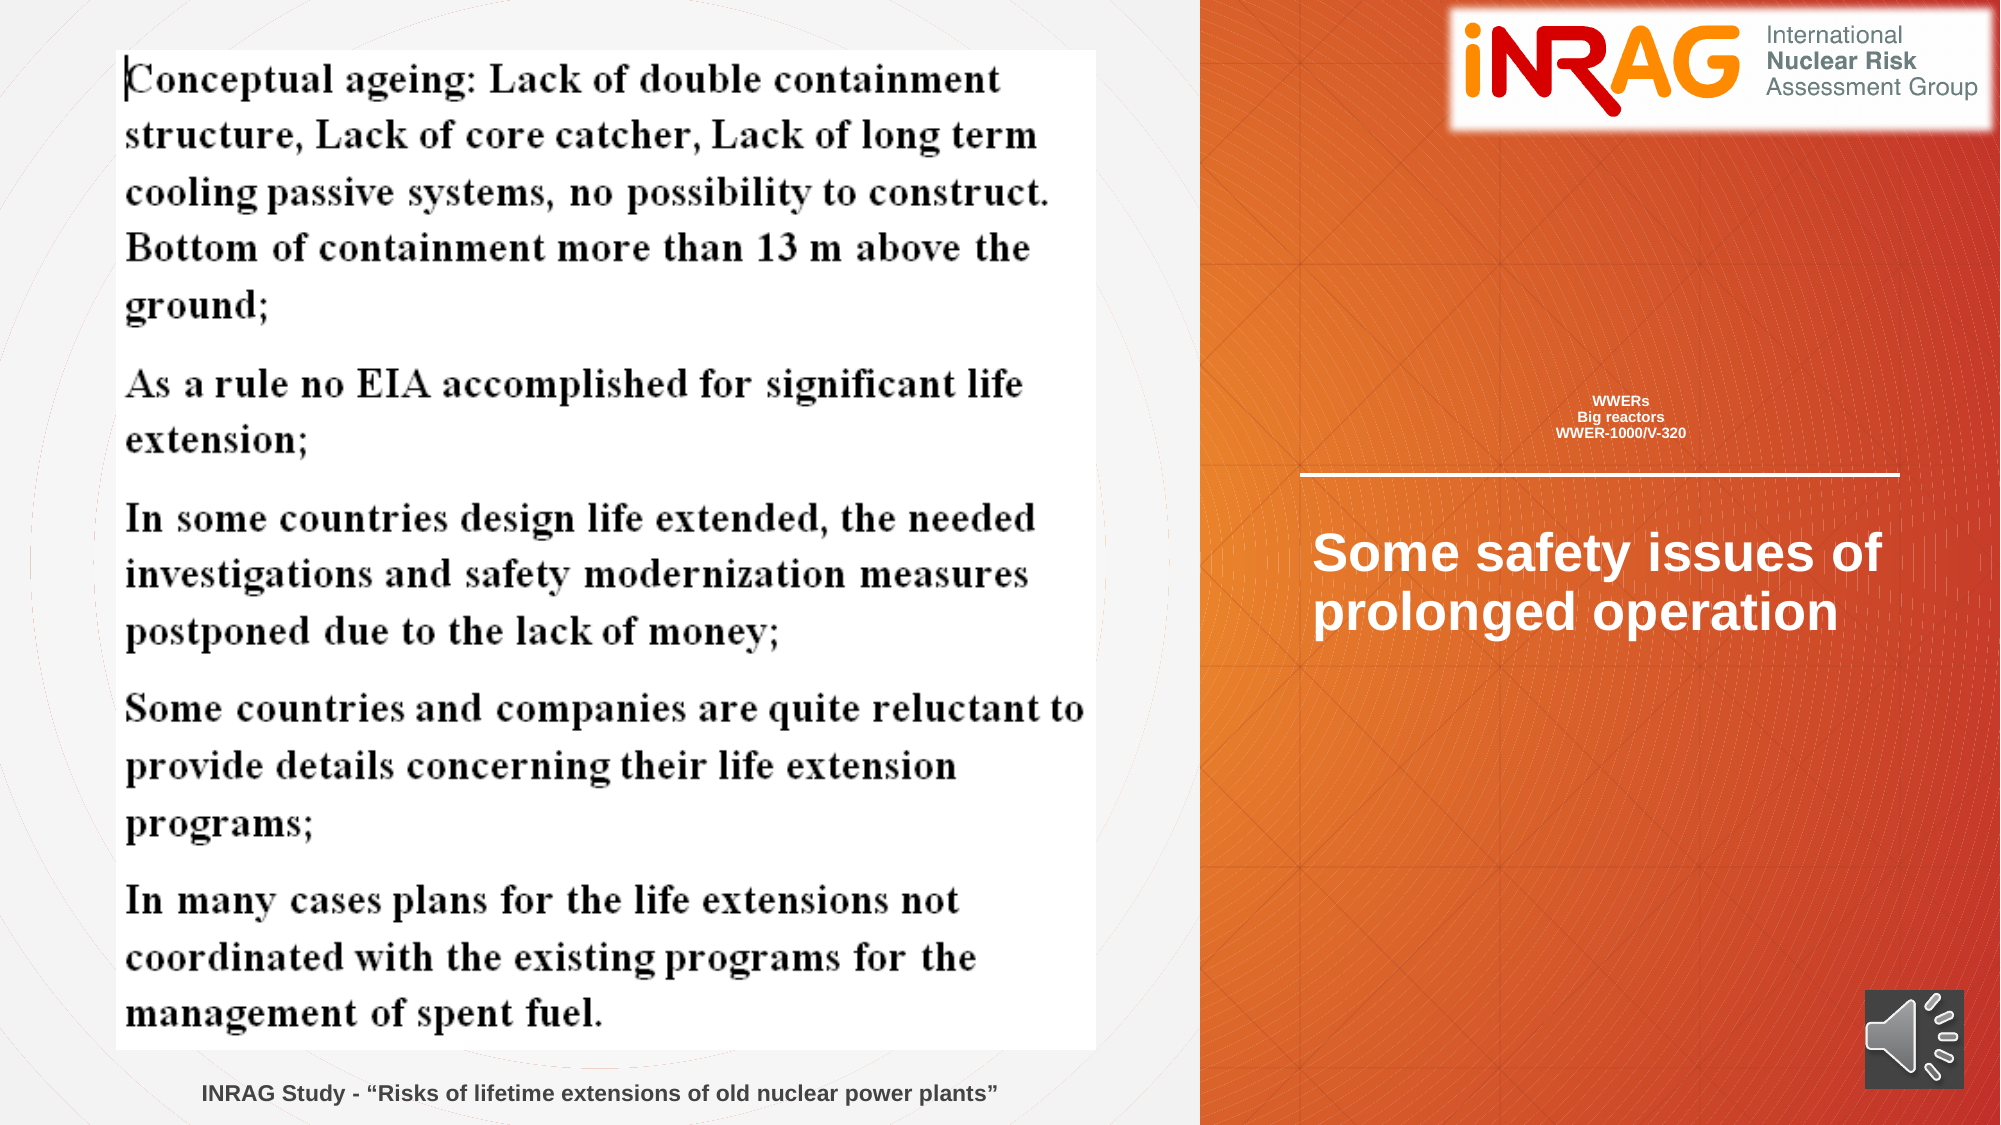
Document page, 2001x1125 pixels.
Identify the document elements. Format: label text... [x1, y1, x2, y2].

picture [1455, 13, 1988, 126]
picture [1864, 989, 1965, 1090]
title WWERs Big reactors WWER-1000/V-320 [1256, 162, 1986, 468]
text_box [1256, 240, 1900, 376]
footer INRAG Study - “Risks of lifetime extensions of old nuclear power plants” [0, 1071, 1201, 1113]
picture [116, 50, 1096, 1050]
list Some safety issues of prolonged operation [1297, 517, 1941, 867]
